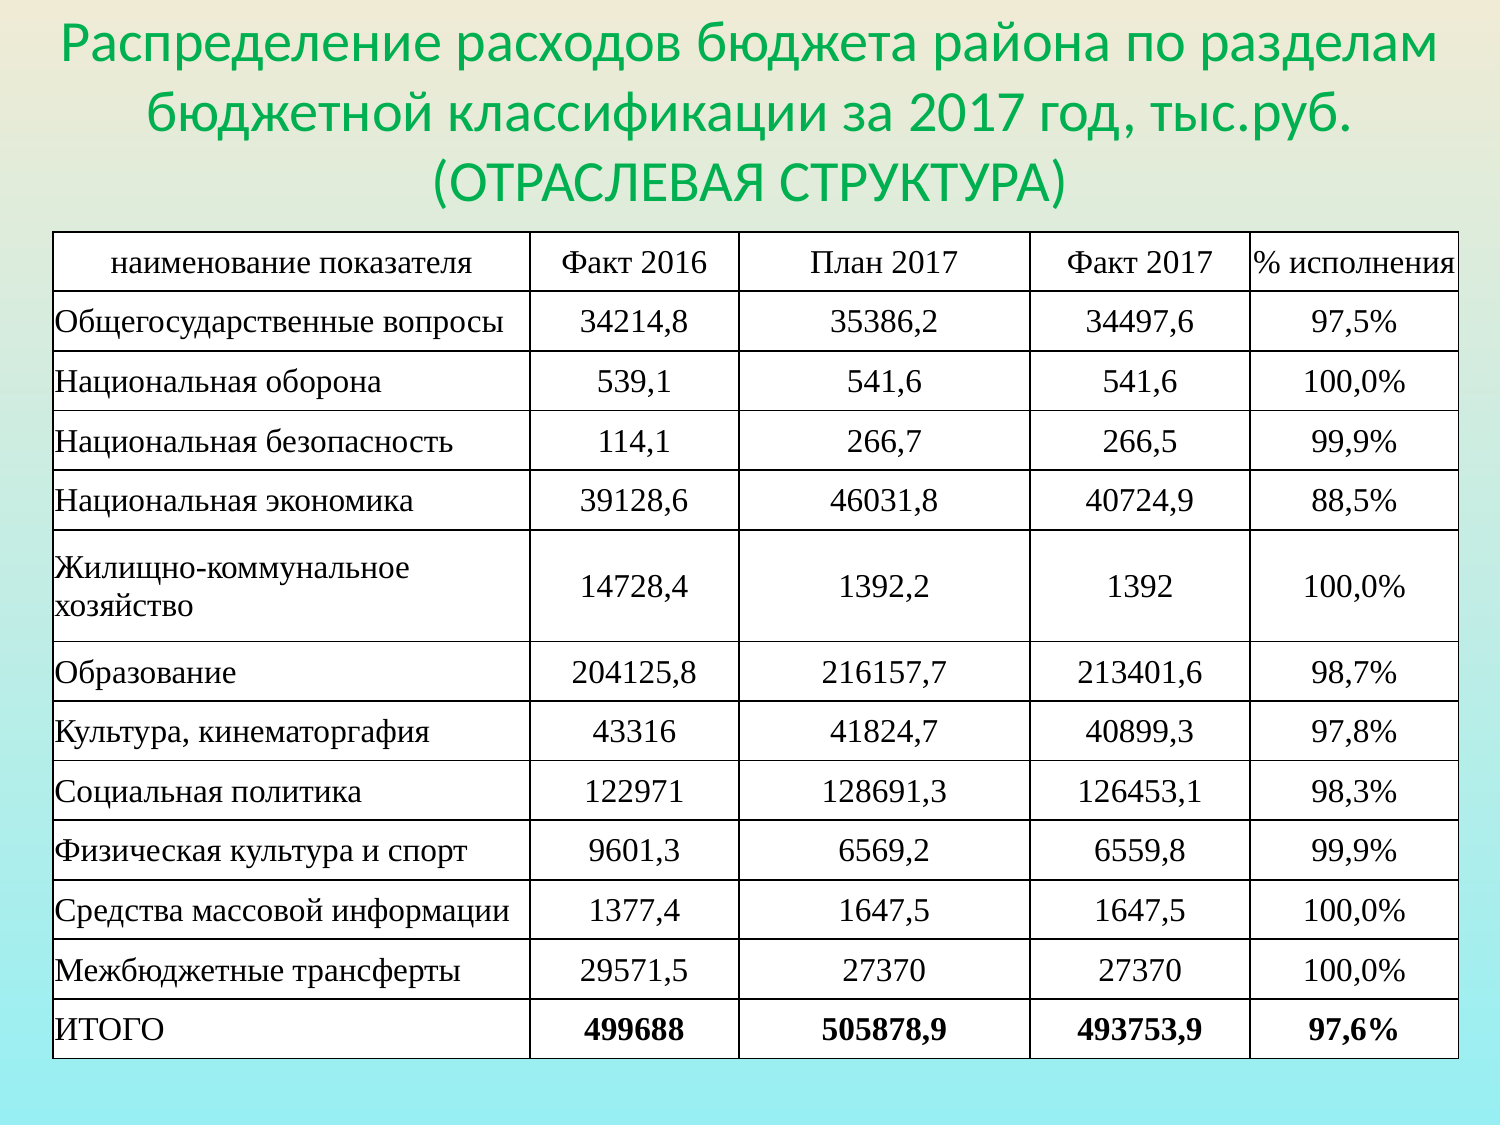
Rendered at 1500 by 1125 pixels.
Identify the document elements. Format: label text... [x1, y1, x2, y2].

table_header наименование показателя [54, 233, 529, 290]
table_cell Образование [54, 642, 529, 700]
table_cell 204125,8 [531, 642, 738, 700]
table_cell 541,6 [740, 352, 1029, 410]
table_cell 34497,6 [1031, 292, 1249, 350]
table_cell 46031,8 [740, 471, 1029, 529]
table_cell 100,0% [1251, 881, 1458, 938]
table_cell 97,5% [1251, 292, 1458, 350]
table_cell 29571,5 [531, 940, 738, 998]
table_header План 2017 [740, 233, 1029, 290]
table_cell 97,6% [1251, 1000, 1458, 1058]
table_cell 99,9% [1251, 821, 1458, 879]
table_cell 6559,8 [1031, 821, 1249, 879]
table_cell 539,1 [531, 352, 738, 410]
table_cell Национальная оборона [54, 352, 529, 410]
table_cell Культура, кинематоргафия [54, 702, 529, 760]
table_cell Общегосударственные вопросы [54, 292, 529, 350]
table_cell 97,8% [1251, 702, 1458, 760]
table_cell 43316 [531, 702, 738, 760]
table_header Факт 2016 [531, 233, 738, 290]
table_cell 6569,2 [740, 821, 1029, 879]
table_header % исполнения [1251, 233, 1458, 290]
table_cell 114,1 [531, 411, 738, 469]
table_cell 1647,5 [740, 881, 1029, 938]
table_cell 27370 [1031, 940, 1249, 998]
table_cell Средства массовой информации [54, 881, 529, 938]
table_cell 128691,3 [740, 761, 1029, 819]
table_cell 541,6 [1031, 352, 1249, 410]
table_cell 98,3% [1251, 761, 1458, 819]
table_cell 1392,2 [740, 531, 1029, 641]
table_cell 41824,7 [740, 702, 1029, 760]
table_cell 266,7 [740, 411, 1029, 469]
table_cell 9601,3 [531, 821, 738, 879]
table_cell 493753,9 [1031, 1000, 1249, 1058]
table_header Факт 2017 [1031, 233, 1249, 290]
table_cell 505878,9 [740, 1000, 1029, 1058]
table_cell 1377,4 [531, 881, 738, 938]
table_cell 14728,4 [531, 531, 738, 641]
table_cell 1392 [1031, 531, 1249, 641]
table_cell 266,5 [1031, 411, 1249, 469]
table_cell 98,7% [1251, 642, 1458, 700]
table_cell 126453,1 [1031, 761, 1249, 819]
table_cell 99,9% [1251, 411, 1458, 469]
title Распределение расходов бюджета района по разделам бюджетной классификации за 2017 год, тыс.руб. (ОТРАСЛЕВАЯ СТРУКТУРА) [29, 42, 1471, 173]
table_cell 213401,6 [1031, 642, 1249, 700]
table_cell 27370 [740, 940, 1029, 998]
table_cell 40899,3 [1031, 702, 1249, 760]
table_cell 499688 [531, 1000, 738, 1058]
table_cell 216157,7 [740, 642, 1029, 700]
table_cell 122971 [531, 761, 738, 819]
table_cell 39128,6 [531, 471, 738, 529]
table_cell ИТОГО [54, 1000, 529, 1058]
table_cell Национальная экономика [54, 471, 529, 529]
table_cell 100,0% [1251, 531, 1458, 641]
table_cell Межбюджетные трансферты [54, 940, 529, 998]
table_cell 1647,5 [1031, 881, 1249, 938]
table_cell 40724,9 [1031, 471, 1249, 529]
table_cell Жилищно-коммунальное хозяйство [54, 531, 529, 641]
table_cell Национальная безопасность [54, 411, 529, 469]
table_cell 34214,8 [531, 292, 738, 350]
table_cell 35386,2 [740, 292, 1029, 350]
table_cell 100,0% [1251, 352, 1458, 410]
table_cell 100,0% [1251, 940, 1458, 998]
table_cell Социальная политика [54, 761, 529, 819]
table_cell Физическая культура и спорт [54, 821, 529, 879]
table_cell 88,5% [1251, 471, 1458, 529]
